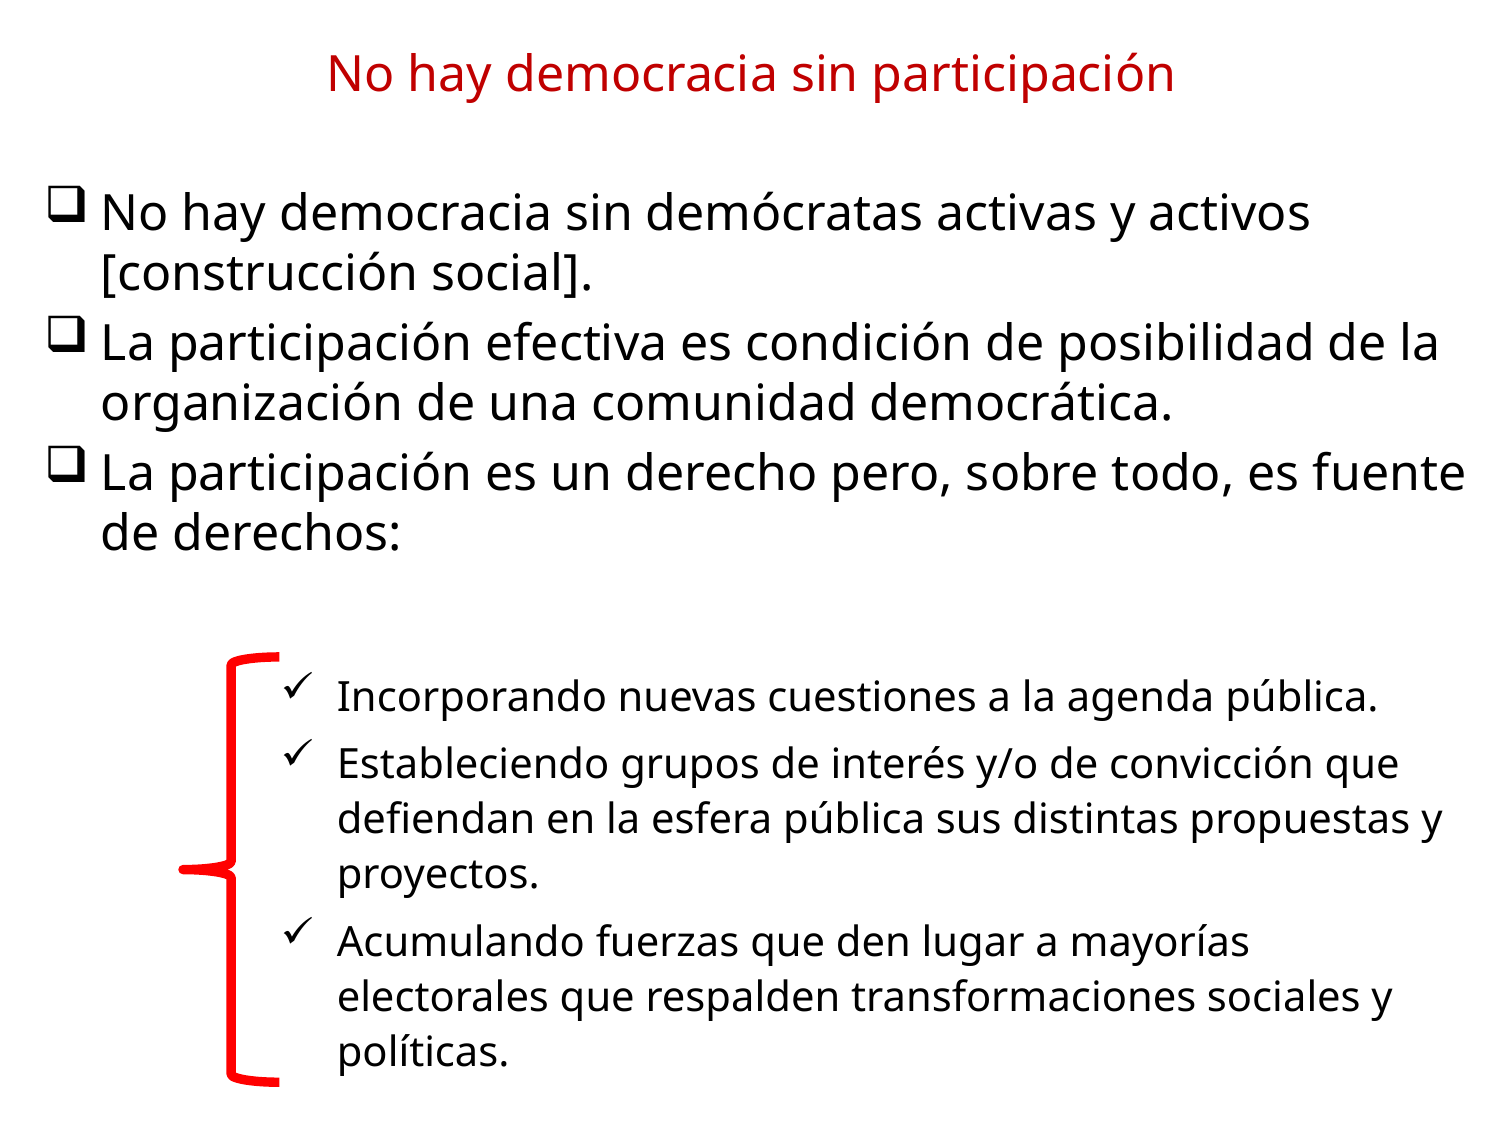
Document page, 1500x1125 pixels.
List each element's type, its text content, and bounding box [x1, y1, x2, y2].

text_box Incorporando nuevas cuestiones a la agenda pública. Estableciendo grupos de interés y/o de convicción que defiendan en la esfera pública sus distintas propuestas y proyectos. Acumulando fuerzas que den lugar a mayorías electorales que respalden transformaciones sociales y políticas. [280, 656, 1467, 1071]
list No hay democracia sin demócratas activas y activos [construcción social]. La participación efectiva es condición de posibilidad de la organización de una comunidad democrática. La participación es un derecho pero, sobre todo, es fuente de derechos: [29, 172, 1500, 622]
text_box [182, 656, 280, 1084]
title No hay democracia sin participación [76, 30, 1427, 112]
